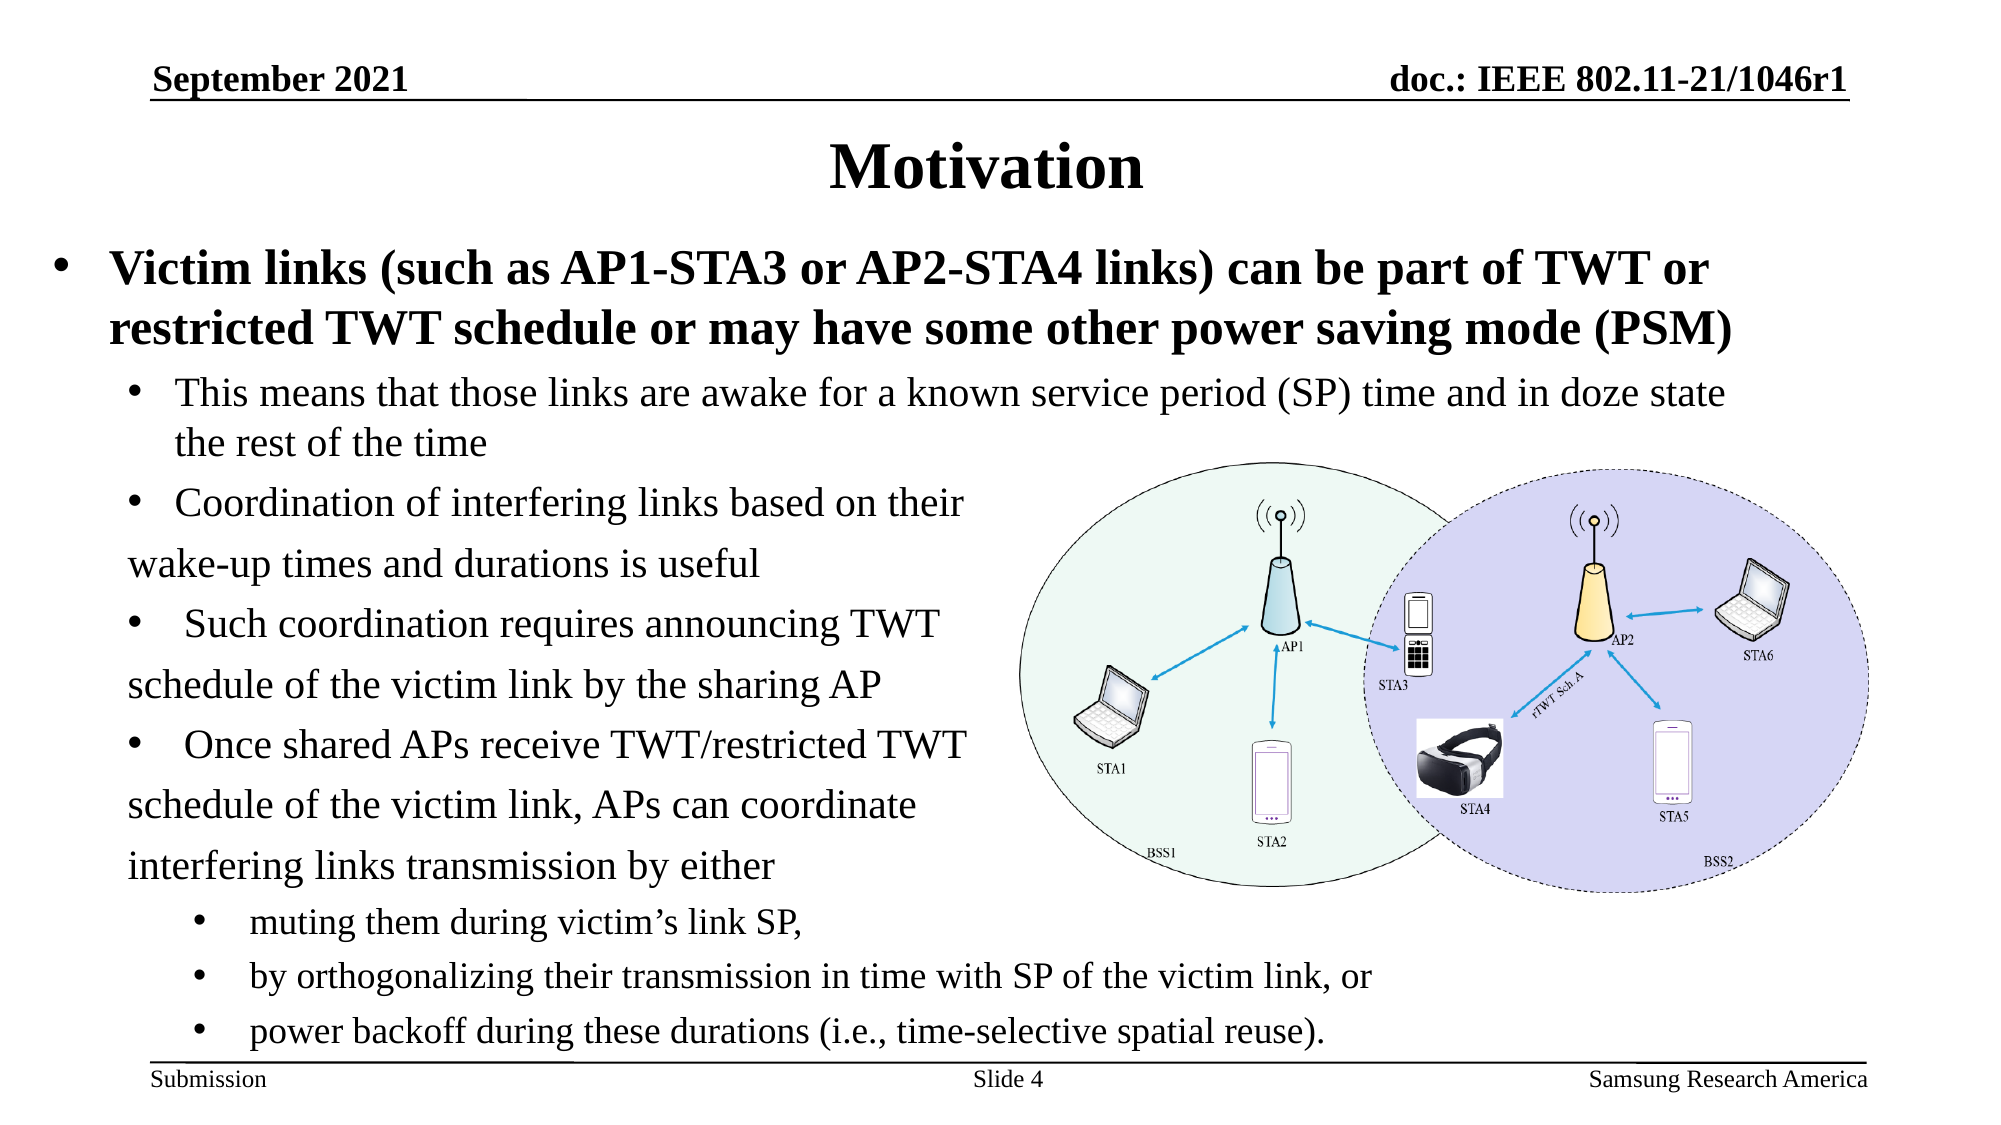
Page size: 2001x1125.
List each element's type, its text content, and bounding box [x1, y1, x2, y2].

footer Samsung Research America [1171, 1061, 1869, 1093]
list Victim links (such as AP1-STA3 or AP2-STA4 links) can be part of TWT or restricted TWT schedule or may have some other power saving mode (PSM) This means that those links are awake for a known service period (SP) time and in doze state the rest of the time Coordination of interfering links based on their wake-up times and durations is useful Such coordination requires announcing TWT schedule of the victim link by the sharing AP Once shared APs receive TWT/restricted TWT schedule of the victim link, APs can coordinate interfering links transmission by either muting them during victim’s link SP, by orthogonalizing their transmission in time with SP of the victim link, or power backoff during these durations (i.e., time-selective spatial reuse). [37, 226, 1801, 1051]
picture [1019, 462, 1869, 893]
slide_number Slide 4 [950, 1061, 1067, 1123]
title Motivation [137, 74, 1838, 250]
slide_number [152, 54, 563, 100]
